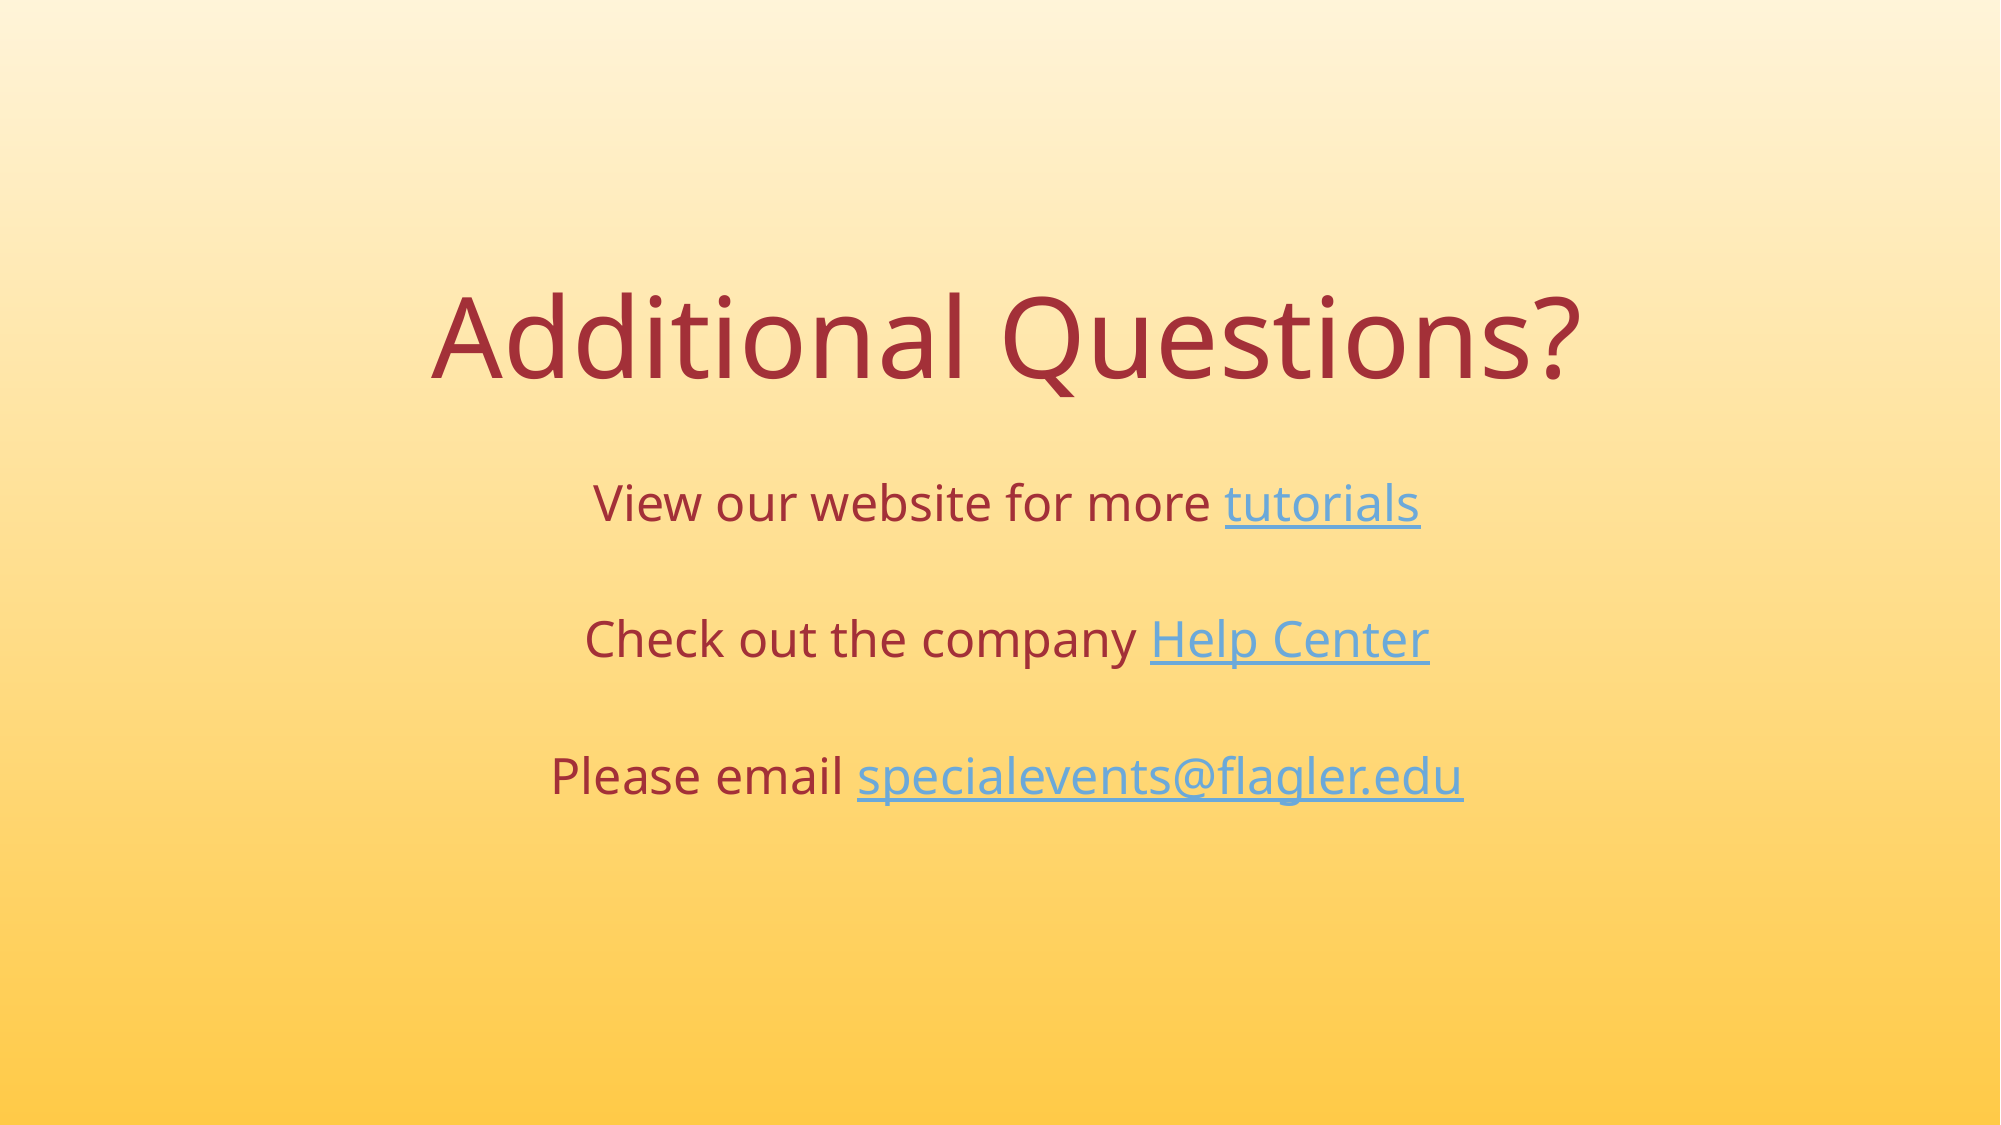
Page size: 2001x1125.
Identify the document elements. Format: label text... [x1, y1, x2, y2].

text_box Additional Questions? View our website for more tutorials Check out the company Help Center Please email specialevents@flagler.edu [197, 273, 1817, 875]
